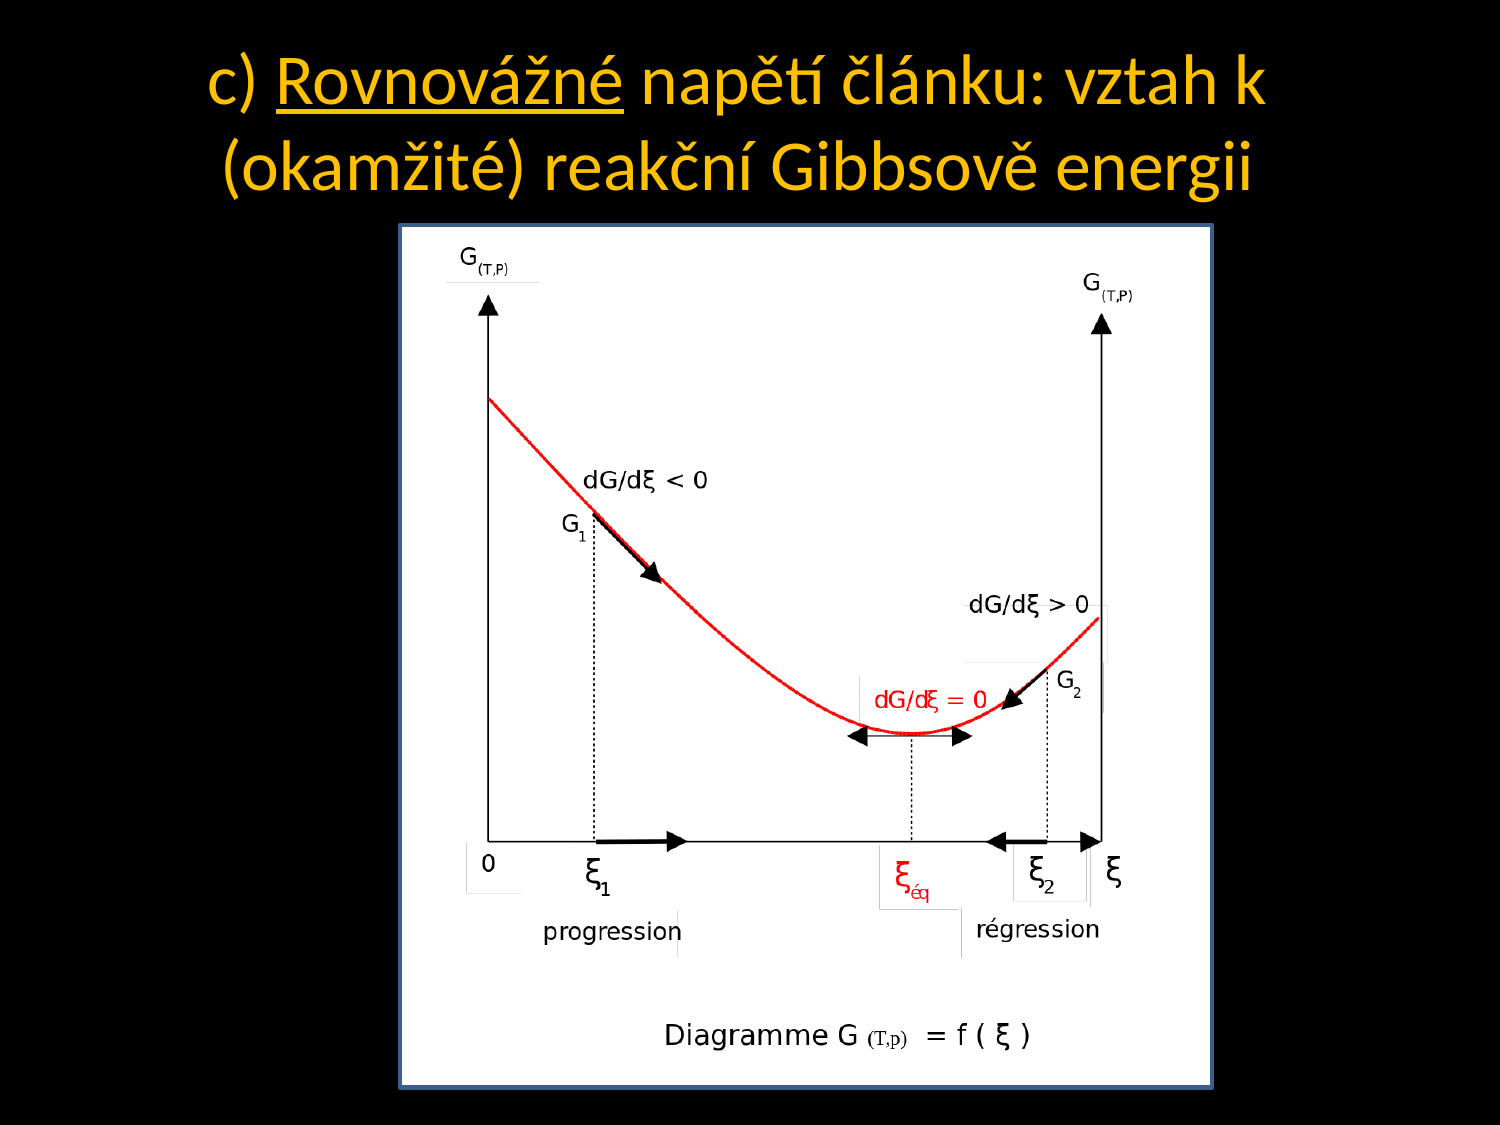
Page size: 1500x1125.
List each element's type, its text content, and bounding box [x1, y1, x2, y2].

title c) Rovnovážné napětí článku: vztah k (okamžité) reakční Gibbsově energii [62, 24, 1413, 213]
picture [445, 245, 1172, 1067]
text_box [398, 223, 1214, 1090]
